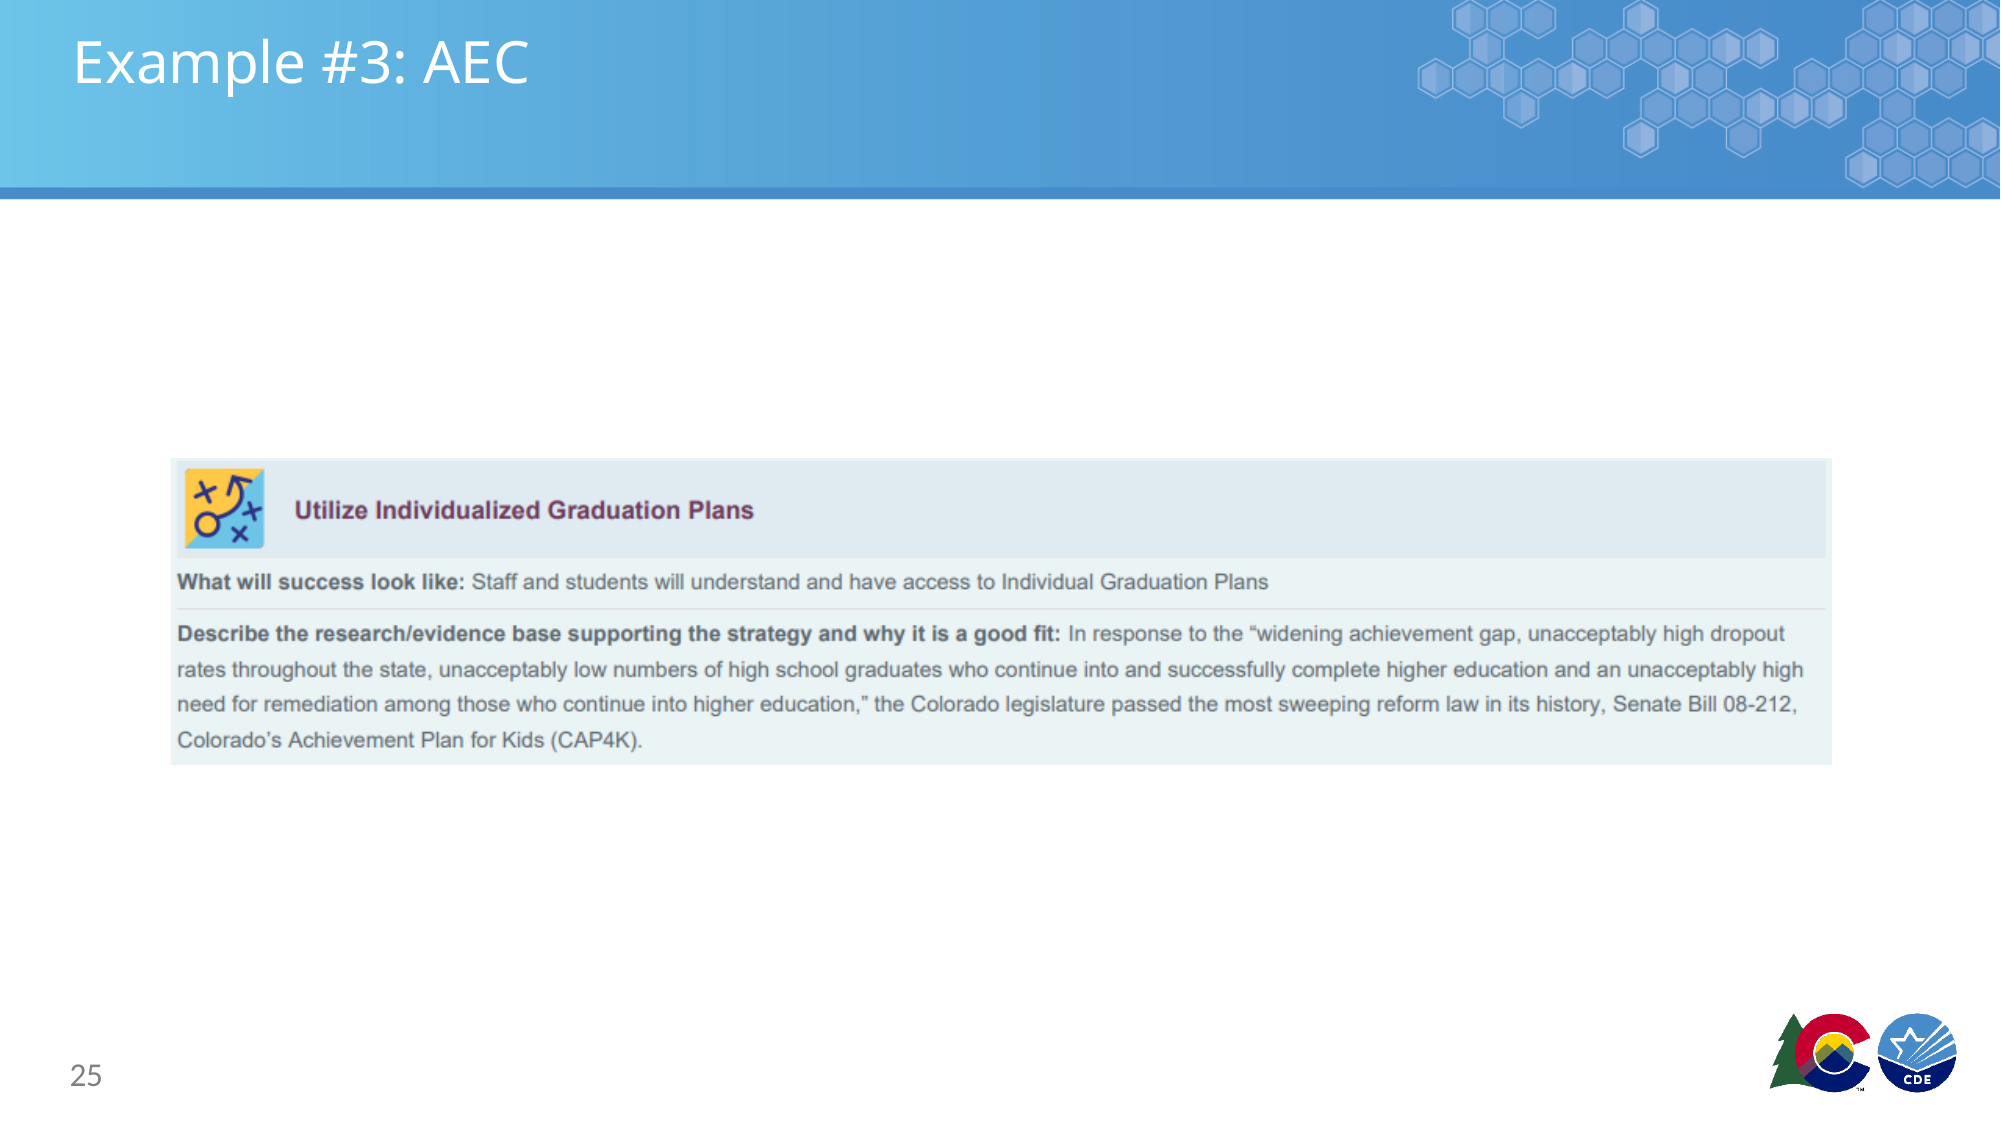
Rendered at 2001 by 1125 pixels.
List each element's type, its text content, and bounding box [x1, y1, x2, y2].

picture [1768, 1012, 1957, 1093]
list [168, 458, 1832, 765]
picture [0, 0, 2000, 200]
slide_number 25 [54, 1042, 505, 1103]
title Example #3: AEC [72, 33, 1396, 182]
